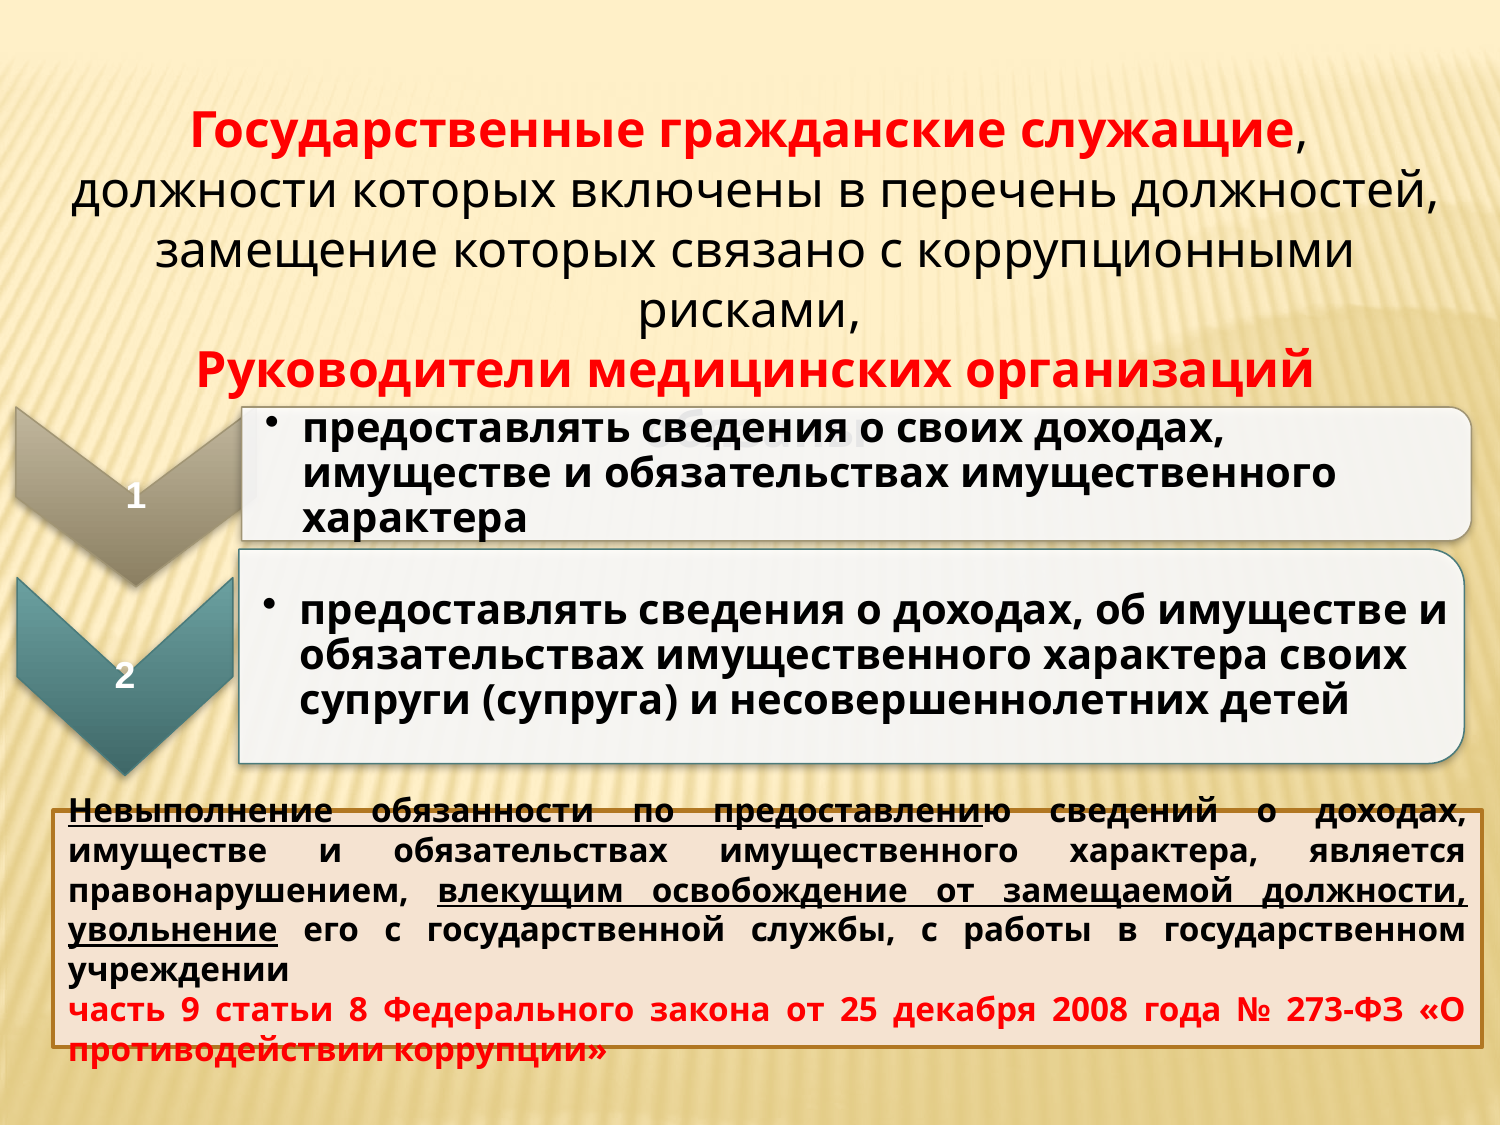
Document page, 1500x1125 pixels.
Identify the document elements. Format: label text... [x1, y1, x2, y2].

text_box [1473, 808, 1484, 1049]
text_box Государственные гражданские служащие, должности которых включены в перечень должностей, замещение которых связано с коррупционными рисками, Руководители медицинских организаций обязаны [53, 89, 1459, 404]
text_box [22, 406, 1465, 1125]
